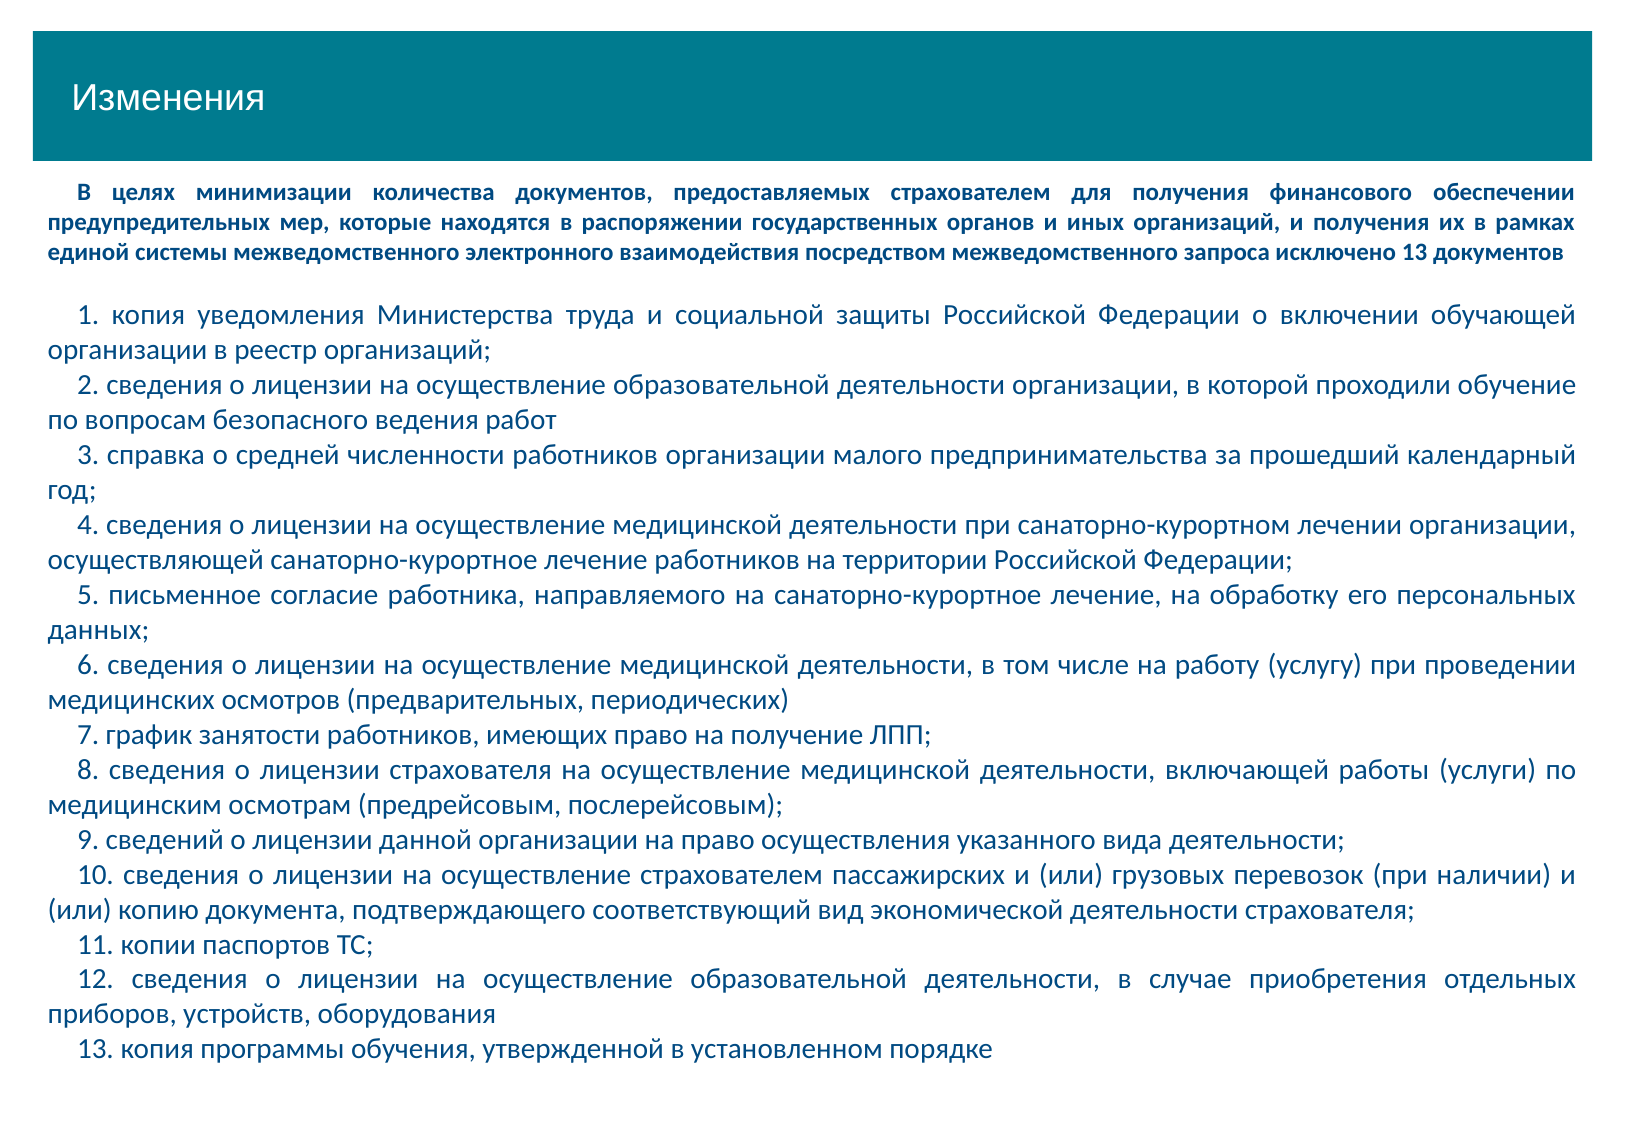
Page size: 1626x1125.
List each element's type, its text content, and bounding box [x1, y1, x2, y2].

text_box Изменения [56, 65, 730, 126]
text_box [32, 30, 1593, 162]
text_box В целях минимизации количества документов, предоставляемых страхователем для получения финансового обеспечении предупредительных мер, которые находятся в распоряжении государственных органов и иных организаций, и получения их в рамках единой системы межведомственного электронного взаимодействия посредством межведомственного запроса исключено 13 документов 1. копия уведомления Министерства труда и социальной защиты Российской Федерации о включении обучающей организации в реестр организаций; 2. сведения о лицензии на осуществление образовательной деятельности организации, в которой проходили обучение по вопросам безопасного ведения работ 3. справка о средней численности работников организации малого предпринимательства за прошедший календарный год; 4. сведения о лицензии на осуществление медицинской деятельности при санаторно-курортном лечении организации, осуществляющей санаторно-курортное лечение работников на территории Российской Федерации; 5. письменное согласие работника, направляемого на санаторно-курортное лечение, на обработку его персональных данных; 6. сведения о лицензии на осуществление медицинской деятельности, в том числе на работу (услугу) при проведении медицинских осмотров (предварительных, периодических) 7. график занятости работников, имеющих право на получение ЛПП; 8. сведения о лицензии страхователя на осуществление медицинской деятельности, включающей работы (услуги) по медицинским осмотрам (предрейсовым, послерейсовым); 9. сведений о лицензии данной организации на право осуществления указанного вида деятельности; 10. сведения о лицензии на осуществление страхователем пассажирских и (или) грузовых перевозок (при наличии) и (или) копию документа, подтверждающего соответствующий вид экономической деятельности страхователя; 11. копии паспортов ТС; 12. сведения о лицензии на осуществление образовательной деятельности, в случае приобретения отдельных приборов, устройств, оборудования 13. копия программы обучения, утвержденной в установленном порядке [32, 168, 1593, 1073]
